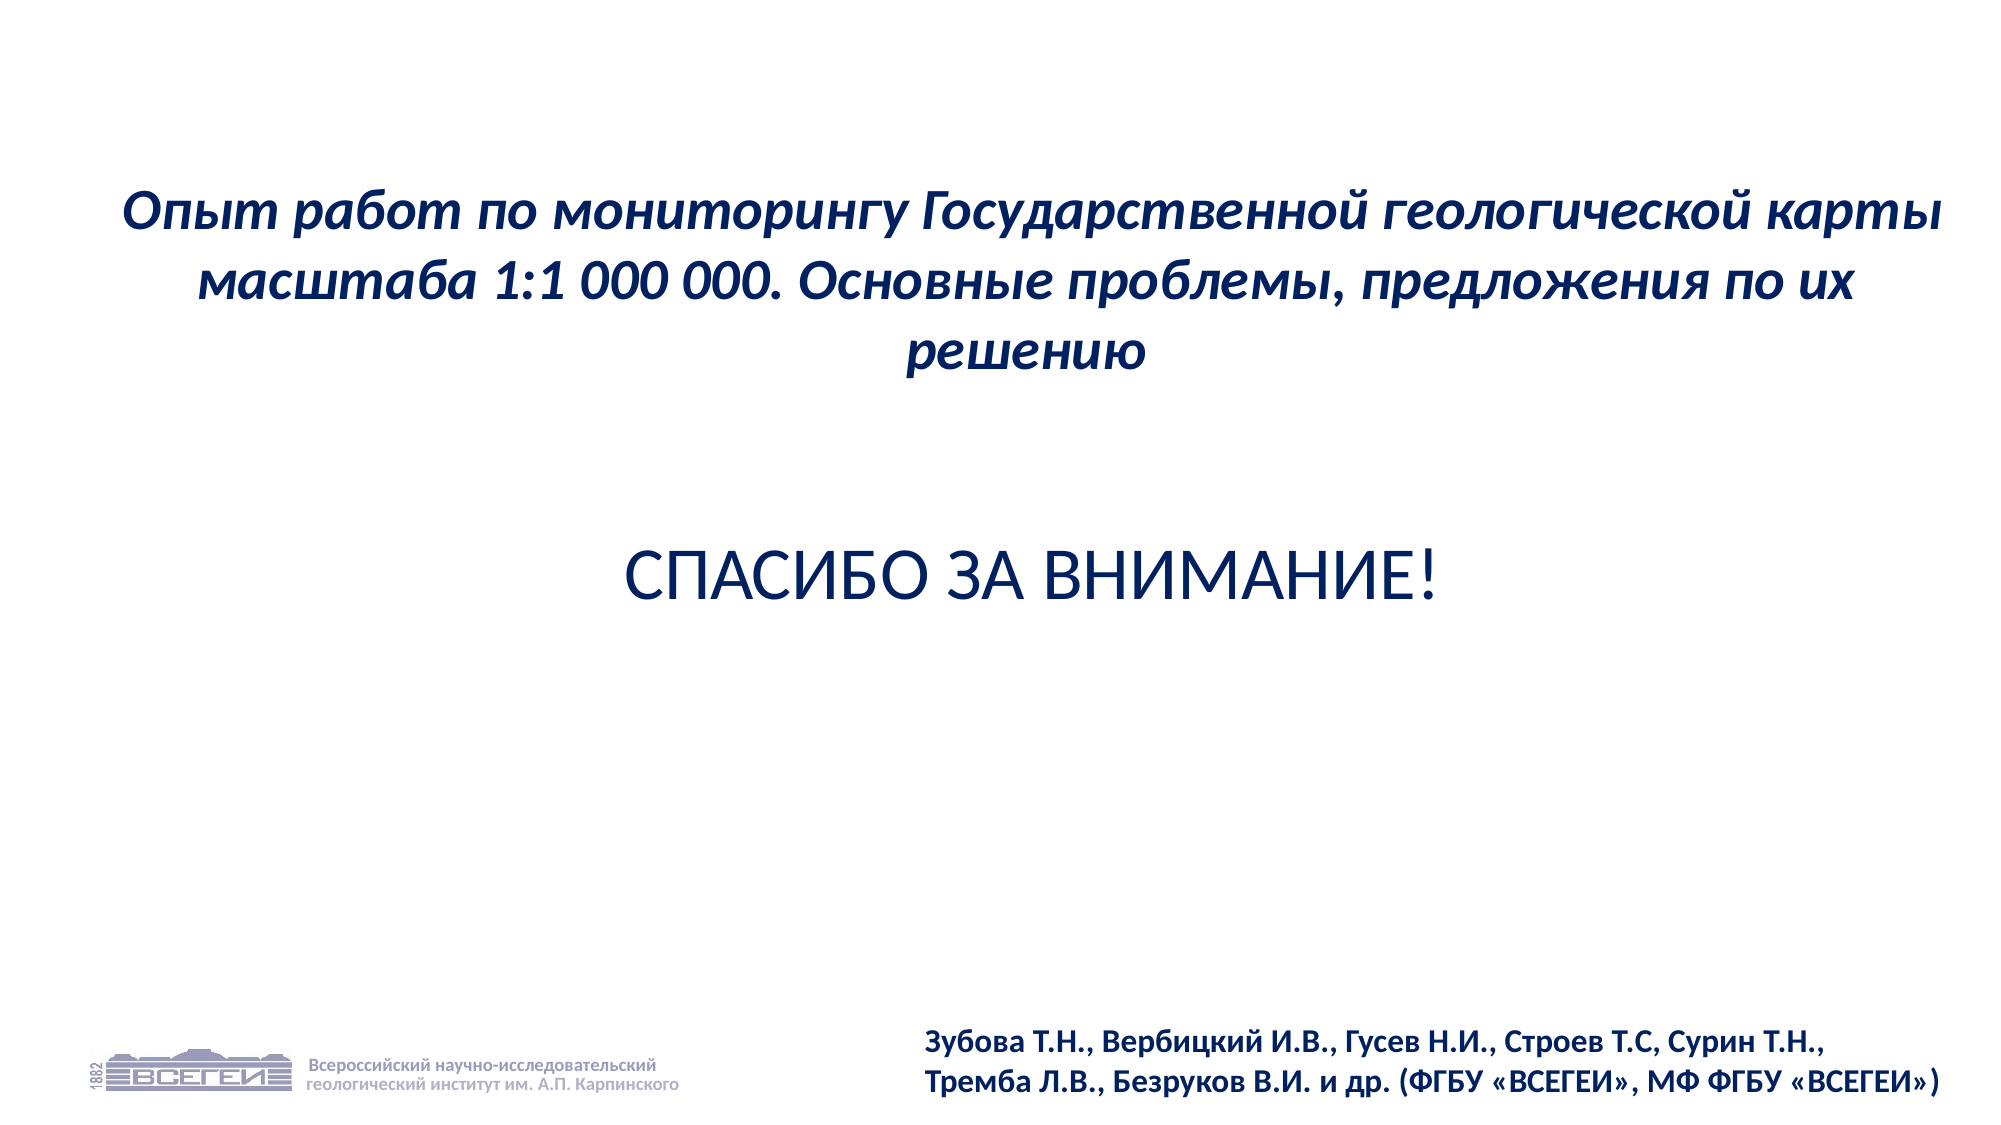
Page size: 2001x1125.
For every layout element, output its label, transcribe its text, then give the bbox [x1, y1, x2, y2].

picture [90, 1049, 292, 1091]
text_box Опыт работ по мониторингу Государственной геологической карты масштаба 1:1 000 000. Основные проблемы, предложения по их решению [67, 163, 1999, 389]
text_box Зубова Т.Н., Вербицкий И.В., Гусев Н.И., Строев Т.С, Сурин Т.Н., Тремба Л.В., Безруков В.И. и др. (ФГБУ «ВСЕГЕИ», МФ ФГБУ «ВСЕГЕИ») [910, 1011, 1999, 1107]
text_box СПАСИБО ЗА ВНИМАНИЕ! [609, 517, 1457, 622]
